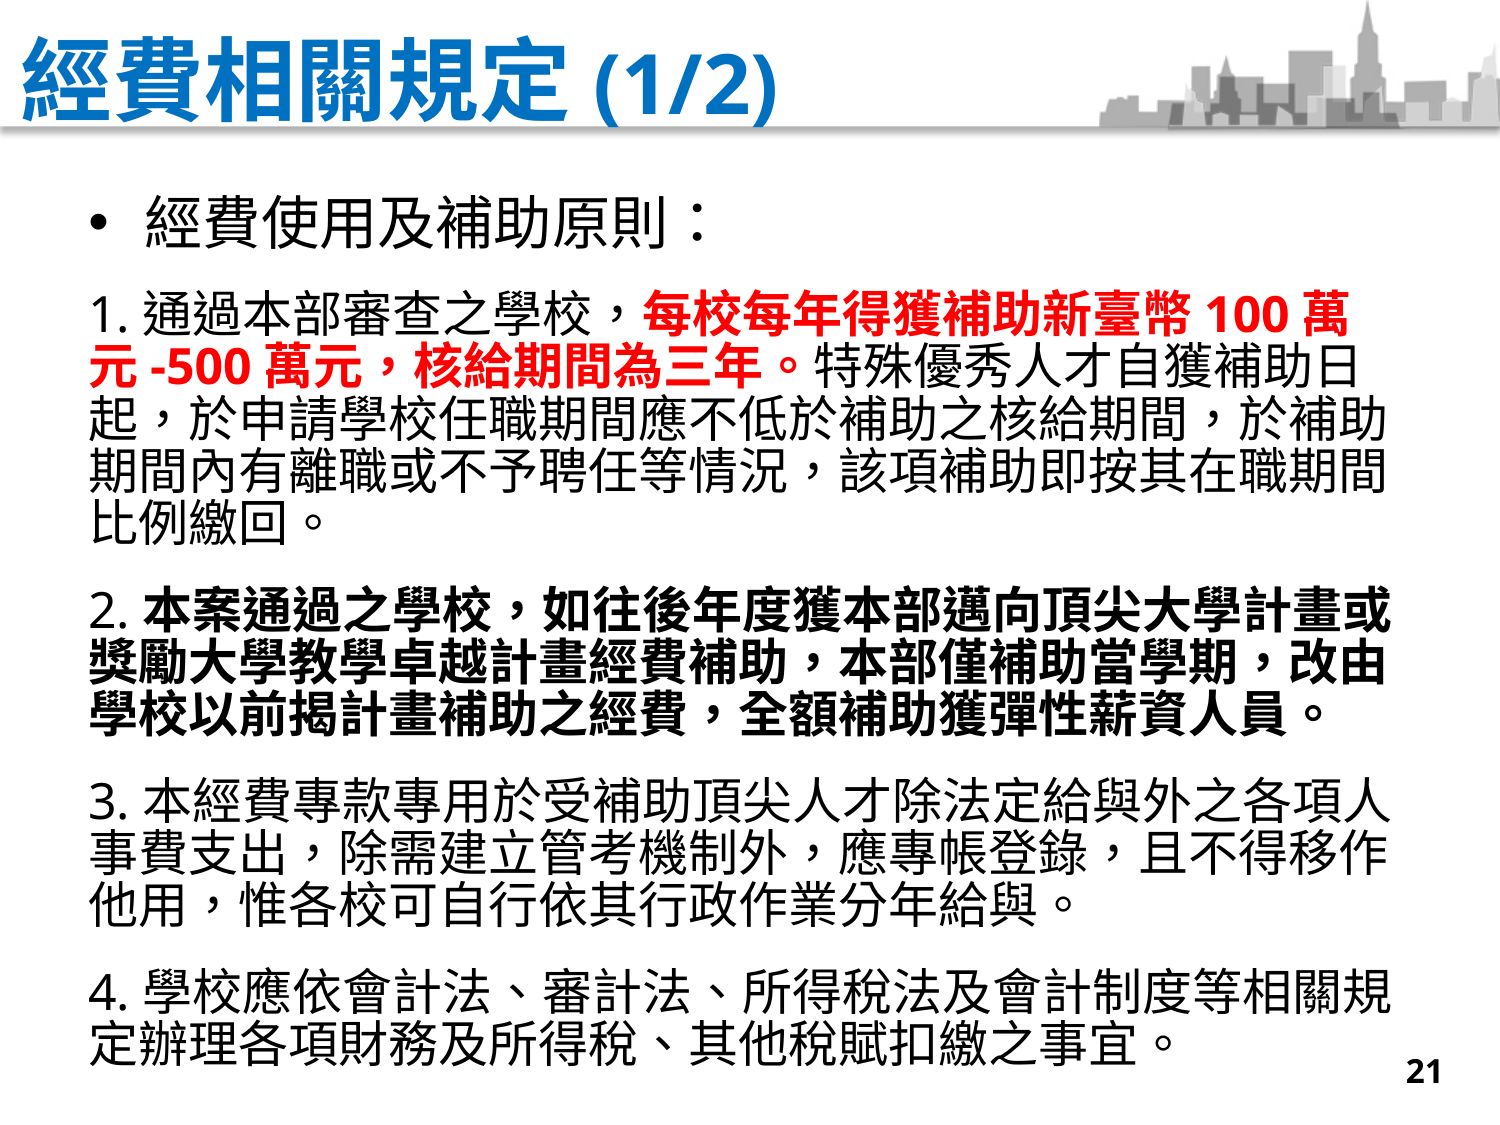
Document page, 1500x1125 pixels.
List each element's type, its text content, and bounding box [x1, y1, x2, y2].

title 經費相關規定(1/2) [5, 7, 1357, 150]
list 經費使用及補助原則： 1.通過本部審查之學校，每校每年得獲補助新臺幣100萬元-500萬元，核給期間為三年。特殊優秀人才自獲補助日起，於申請學校任職期間應不低於補助之核給期間，於補助期間內有離職或不予聘任等情況，該項補助即按其在職期間比例繳回。 2.本案通過之學校，如往後年度獲本部邁向頂尖大學計畫或獎勵大學教學卓越計畫經費補助，本部僅補助當學期，改由學校以前揭計畫補助之經費，全額補助獲彈性薪資人員。 3.本經費專款專用於受補助頂尖人才除法定給與外之各項人事費支出，除需建立管考機制外，應專帳登錄，且不得移作他用，惟各校可自行依其行政作業分年給與。 4.學校應依會計法、審計法、所得稅法及會計制度等相關規定辦理各項財務及所得稅、其他稅賦扣繳之事宜。 [73, 196, 1424, 1012]
slide_number 21 [1108, 1042, 1459, 1103]
picture [0, 0, 1500, 1125]
